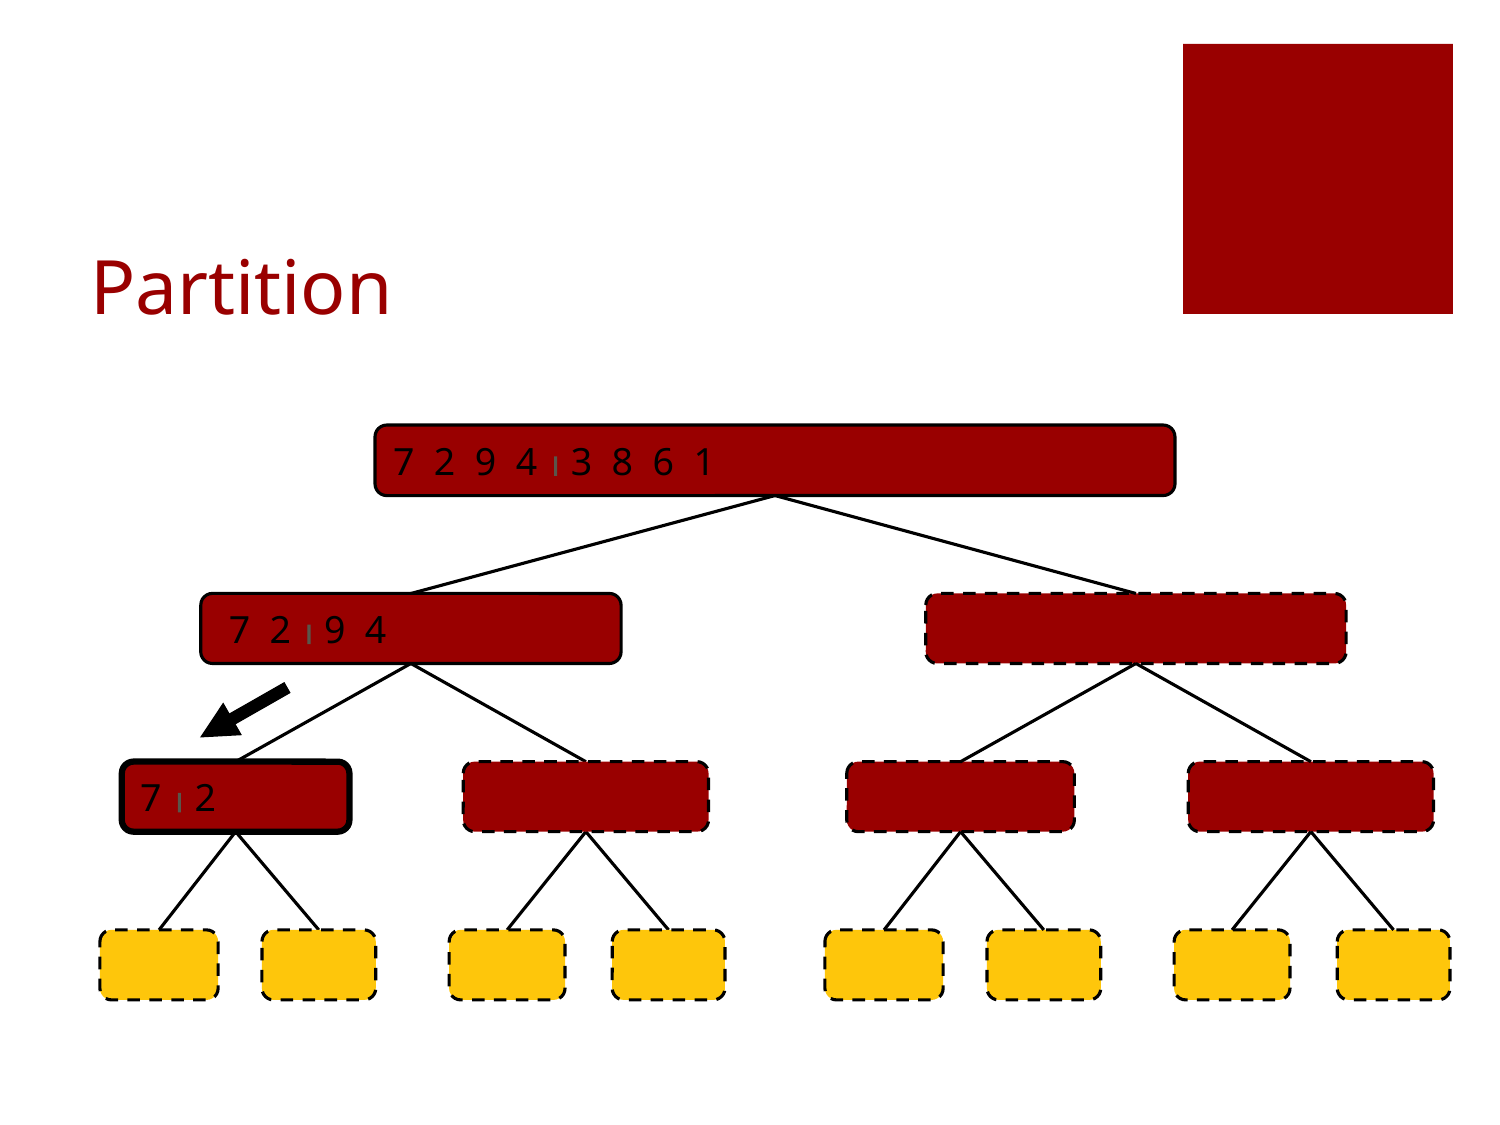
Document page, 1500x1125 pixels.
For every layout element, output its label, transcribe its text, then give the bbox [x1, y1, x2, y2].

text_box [410, 664, 587, 761]
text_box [1135, 664, 1312, 761]
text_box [235, 664, 410, 760]
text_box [883, 832, 960, 929]
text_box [960, 832, 1045, 929]
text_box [158, 834, 235, 929]
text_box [960, 664, 1135, 761]
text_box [99, 929, 1451, 1001]
text_box 7 2 9 4  3 8 6 1  1 2 3 4 6 7 8 9 [375, 425, 1176, 496]
text_box 7 2  9 4  2 4 7 9 [200, 593, 622, 664]
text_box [774, 496, 1137, 593]
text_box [1310, 832, 1395, 929]
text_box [1231, 832, 1310, 929]
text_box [506, 832, 585, 929]
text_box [410, 496, 774, 593]
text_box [235, 834, 320, 929]
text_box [585, 832, 670, 929]
text_box 6 1  1 6 [1188, 761, 1434, 832]
text_box 3 8  3 8 [846, 761, 1075, 832]
title Partition [75, 149, 1143, 338]
text_box [199, 717, 235, 738]
text_box 9 4  4 9 [463, 761, 709, 832]
text_box 3 8 6 1  1 3 8 6 [925, 593, 1347, 664]
text_box 7  2  2 7 [121, 761, 350, 832]
